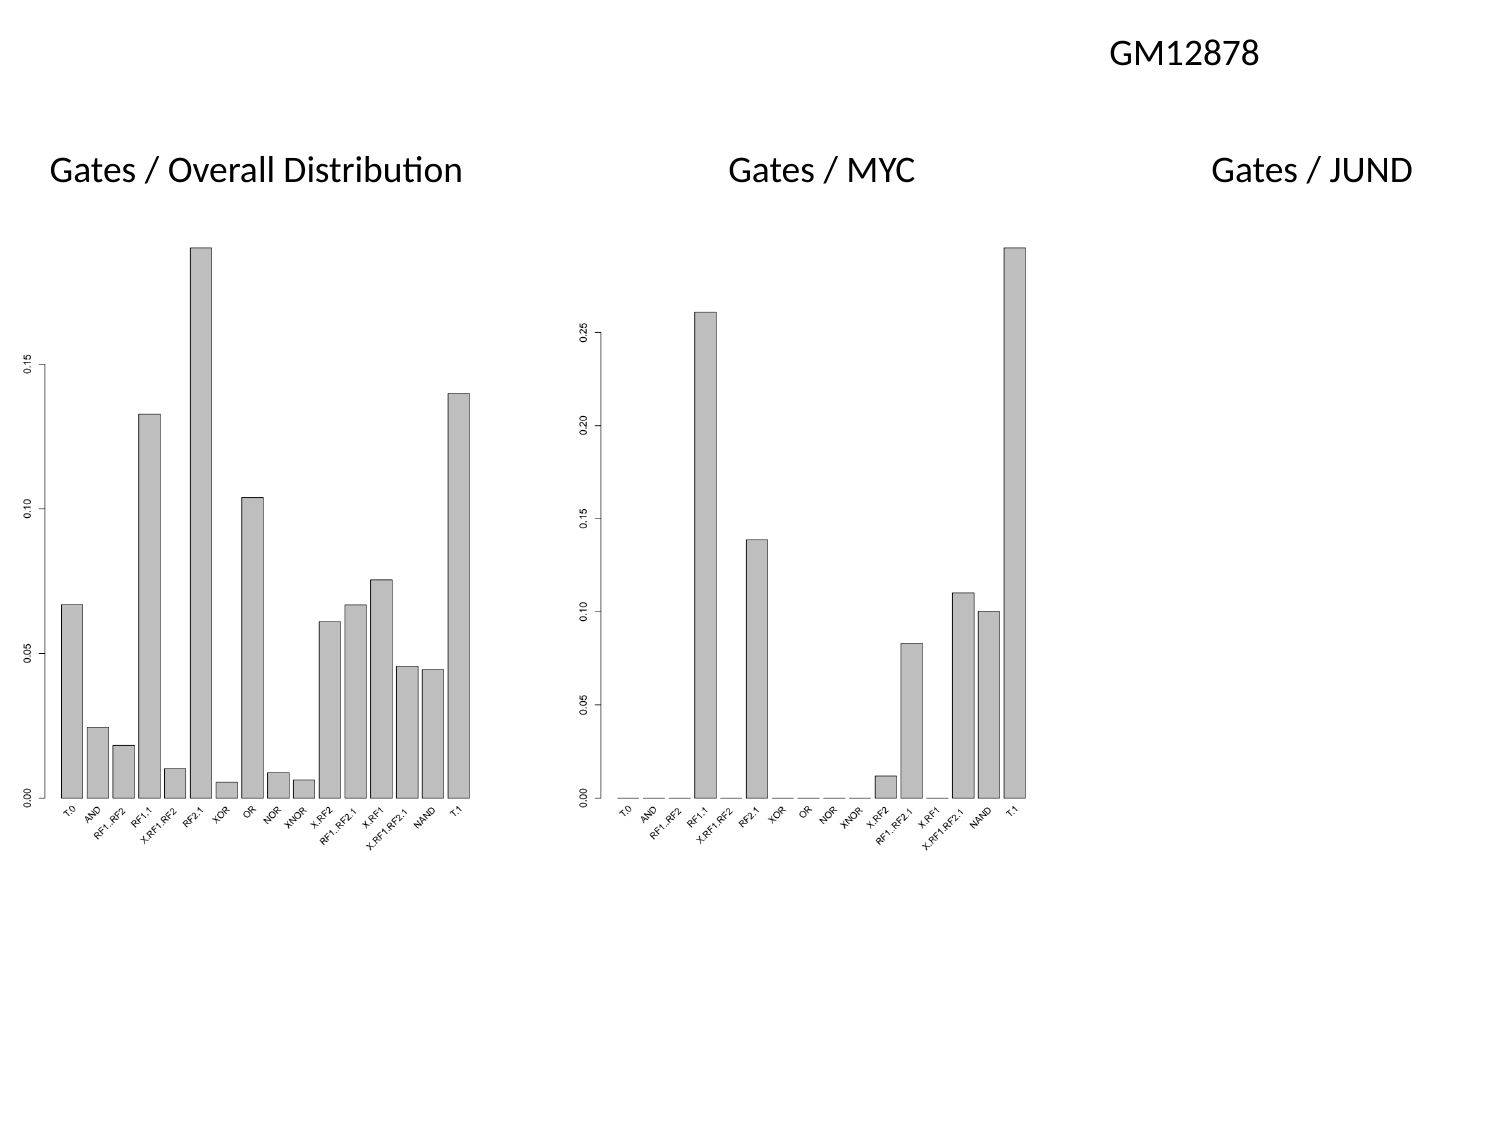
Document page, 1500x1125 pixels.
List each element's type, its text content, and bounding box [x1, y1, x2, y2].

picture [551, 198, 1066, 864]
text_box Gates / MYC [713, 137, 931, 196]
text_box Gates / JUND [1196, 137, 1429, 198]
text_box GM12878 [1094, 20, 1276, 80]
text_box Gates / Overall Distribution [34, 137, 479, 196]
picture [0, 198, 510, 864]
